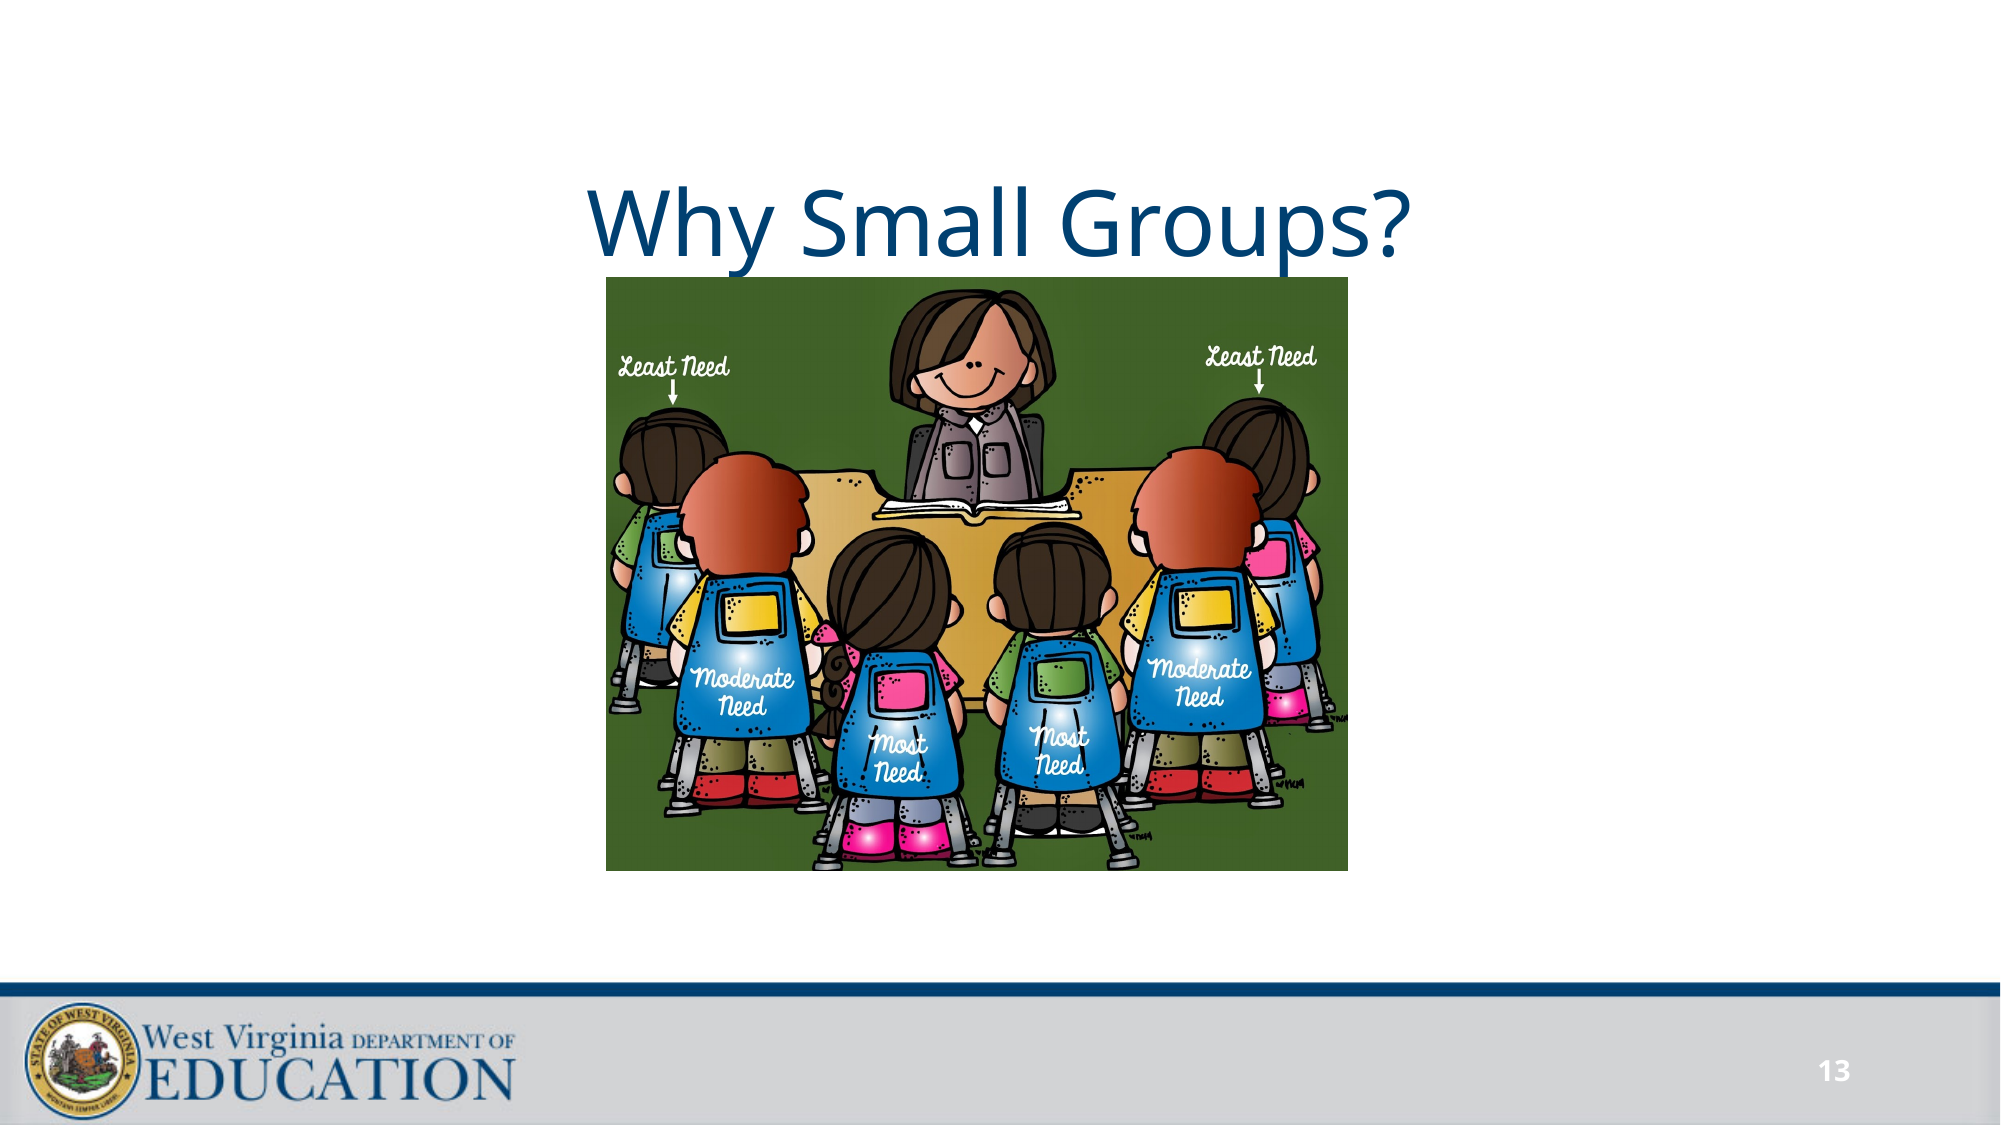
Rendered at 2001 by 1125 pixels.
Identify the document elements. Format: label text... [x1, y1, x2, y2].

picture [0, 0, 2001, 1125]
slide_number 13 [1738, 1042, 1931, 1103]
title Why Small Groups? [249, 140, 1750, 313]
